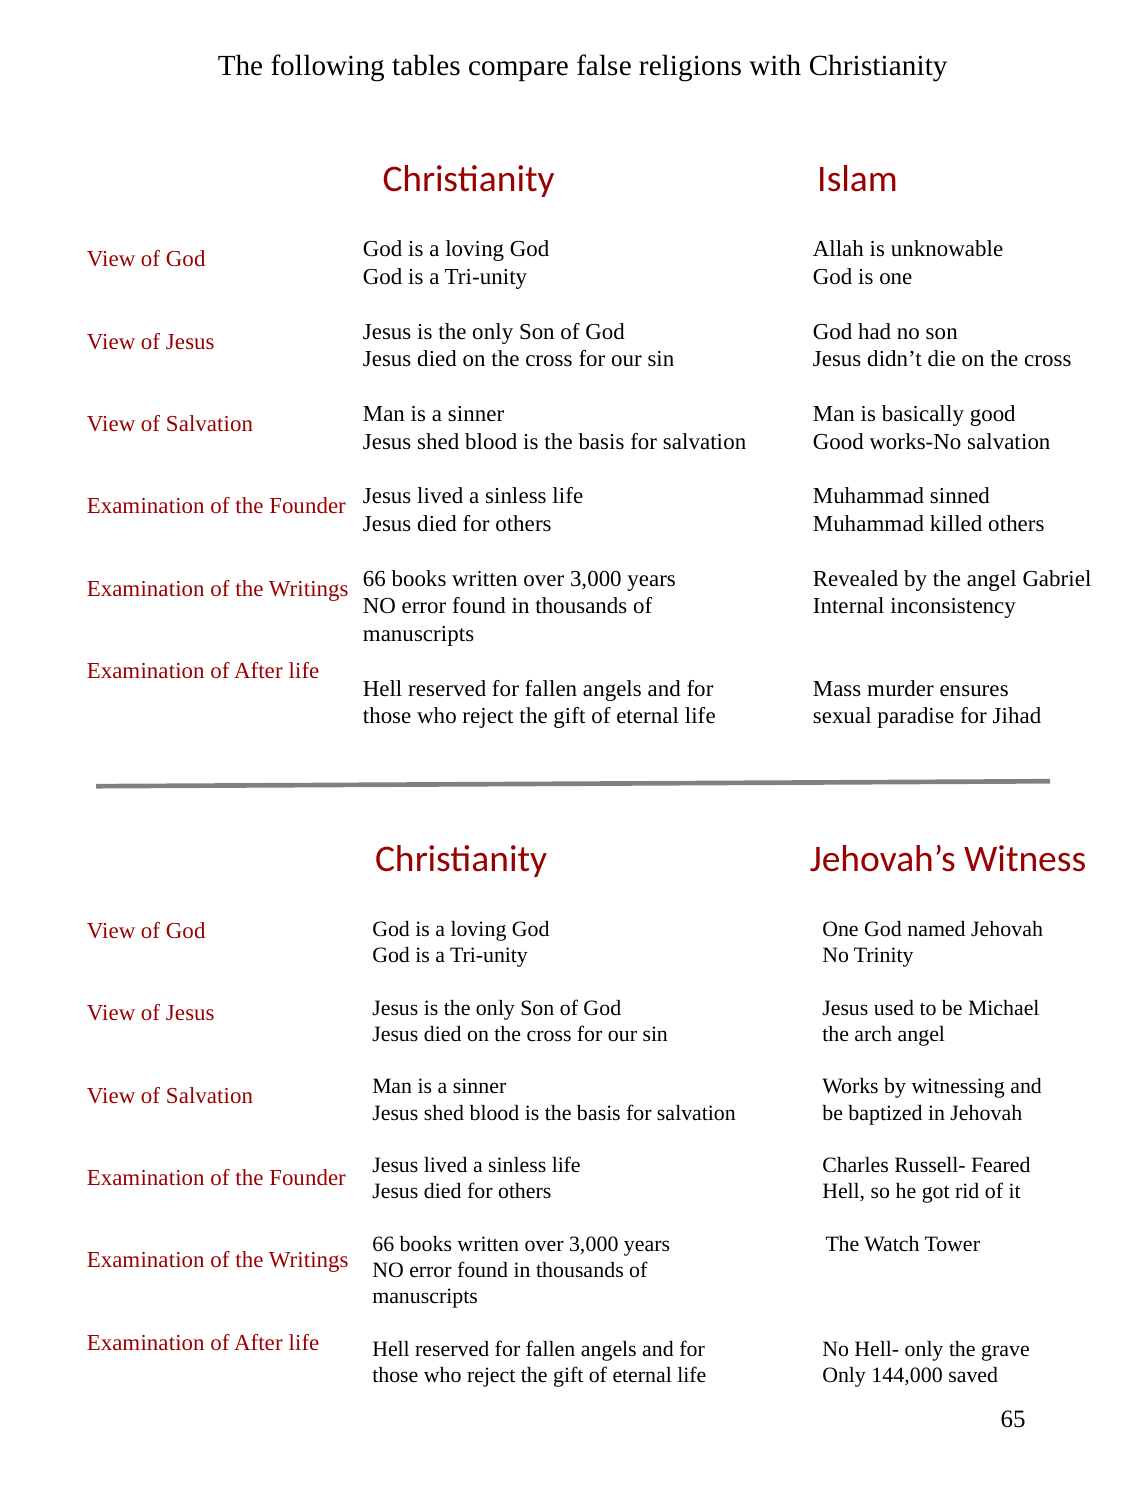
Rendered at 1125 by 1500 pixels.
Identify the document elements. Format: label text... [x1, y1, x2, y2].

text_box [96, 781, 1050, 787]
text_box View of God View of Jesus View of Salvation Examination of the Founder Examination of the Writings Examination of After life [72, 236, 348, 691]
text_box God is a loving God One God named Jehovah God is a Tri-unity No Trinity Jesus is the only Son of God Jesus used to be Michael Jesus died on the cross for our sin the arch angel Man is a sinner Works by witnessing and Jesus shed blood is the basis for salvation be baptized in Jehovah Jesus lived a sinless life Charles Russell- Feared Jesus died for others Hell, so he got rid of it 66 books written over 3,000 years The Watch Tower NO error found in thousands of manuscripts Hell reserved for fallen angels and for No Hell- only the grave those who reject the gift of eternal life Only 144,000 saved [357, 907, 1063, 1447]
text_box The following tables compare false religions with Christianity [203, 38, 1125, 89]
text_box Christianity Jehovah’s Witness [360, 826, 1103, 886]
text_box God is a loving God Allah is unknowable God is a Tri-unity God is one Jesus is the only Son of God God had no son Jesus died on the cross for our sin Jesus didn’t die on the cross Man is a sinner Man is basically good Jesus shed blood is the basis for salvation Good works-No salvation Jesus lived a sinless life Muhammad sinned Jesus died for others Muhammad killed others 66 books written over 3,000 years Revealed by the angel Gabriel NO error found in thousands of Internal inconsistency manuscripts Hell reserved for fallen angels and for Mass murder ensures those who reject the gift of eternal life sexual paradise for Jihad [348, 226, 1125, 799]
text_box Christianity Islam [367, 146, 914, 207]
text_box View of God View of Jesus View of Salvation Examination of the Founder Examination of the Writings Examination of After life [72, 908, 357, 1363]
text_box 65 [985, 1394, 1041, 1440]
